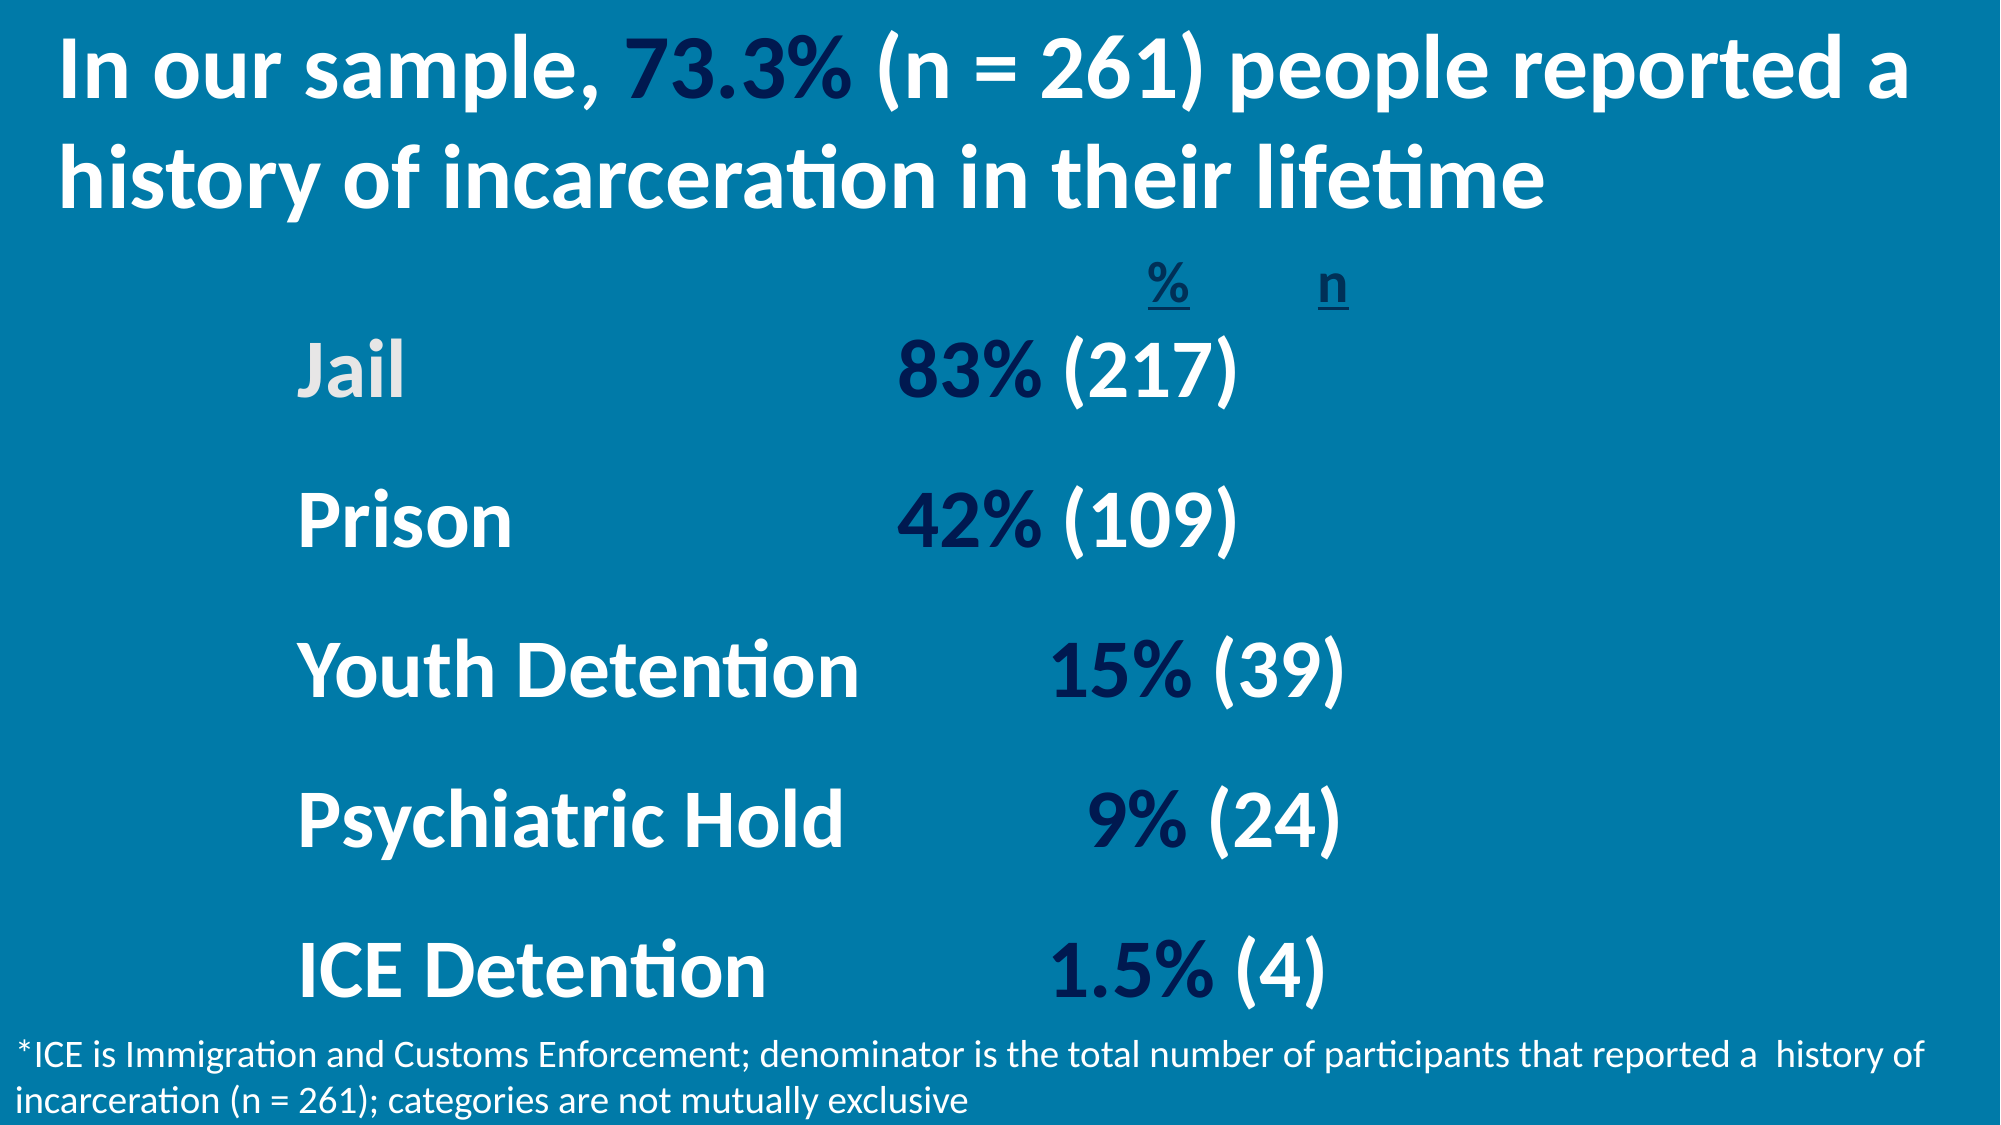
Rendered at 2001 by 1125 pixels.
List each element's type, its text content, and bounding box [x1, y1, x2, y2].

text_box % [1132, 237, 1269, 322]
text_box Jail 83% (217) Prison 42% (109) Youth Detention 15% (39) Psychiatric Hold 9% (24) ICE Detention 1.5% (4) [282, 311, 1918, 1021]
text_box *ICE is Immigration and Customs Enforcement; denominator is the total number of participants that reported a history of incarceration (n = 261); categories are not mutually exclusive [0, 1021, 2000, 1125]
text_box n [1302, 237, 1439, 322]
text_box In our sample, 73.3% (n = 261) people reported a history of incarceration in their lifetime [43, 0, 2000, 235]
